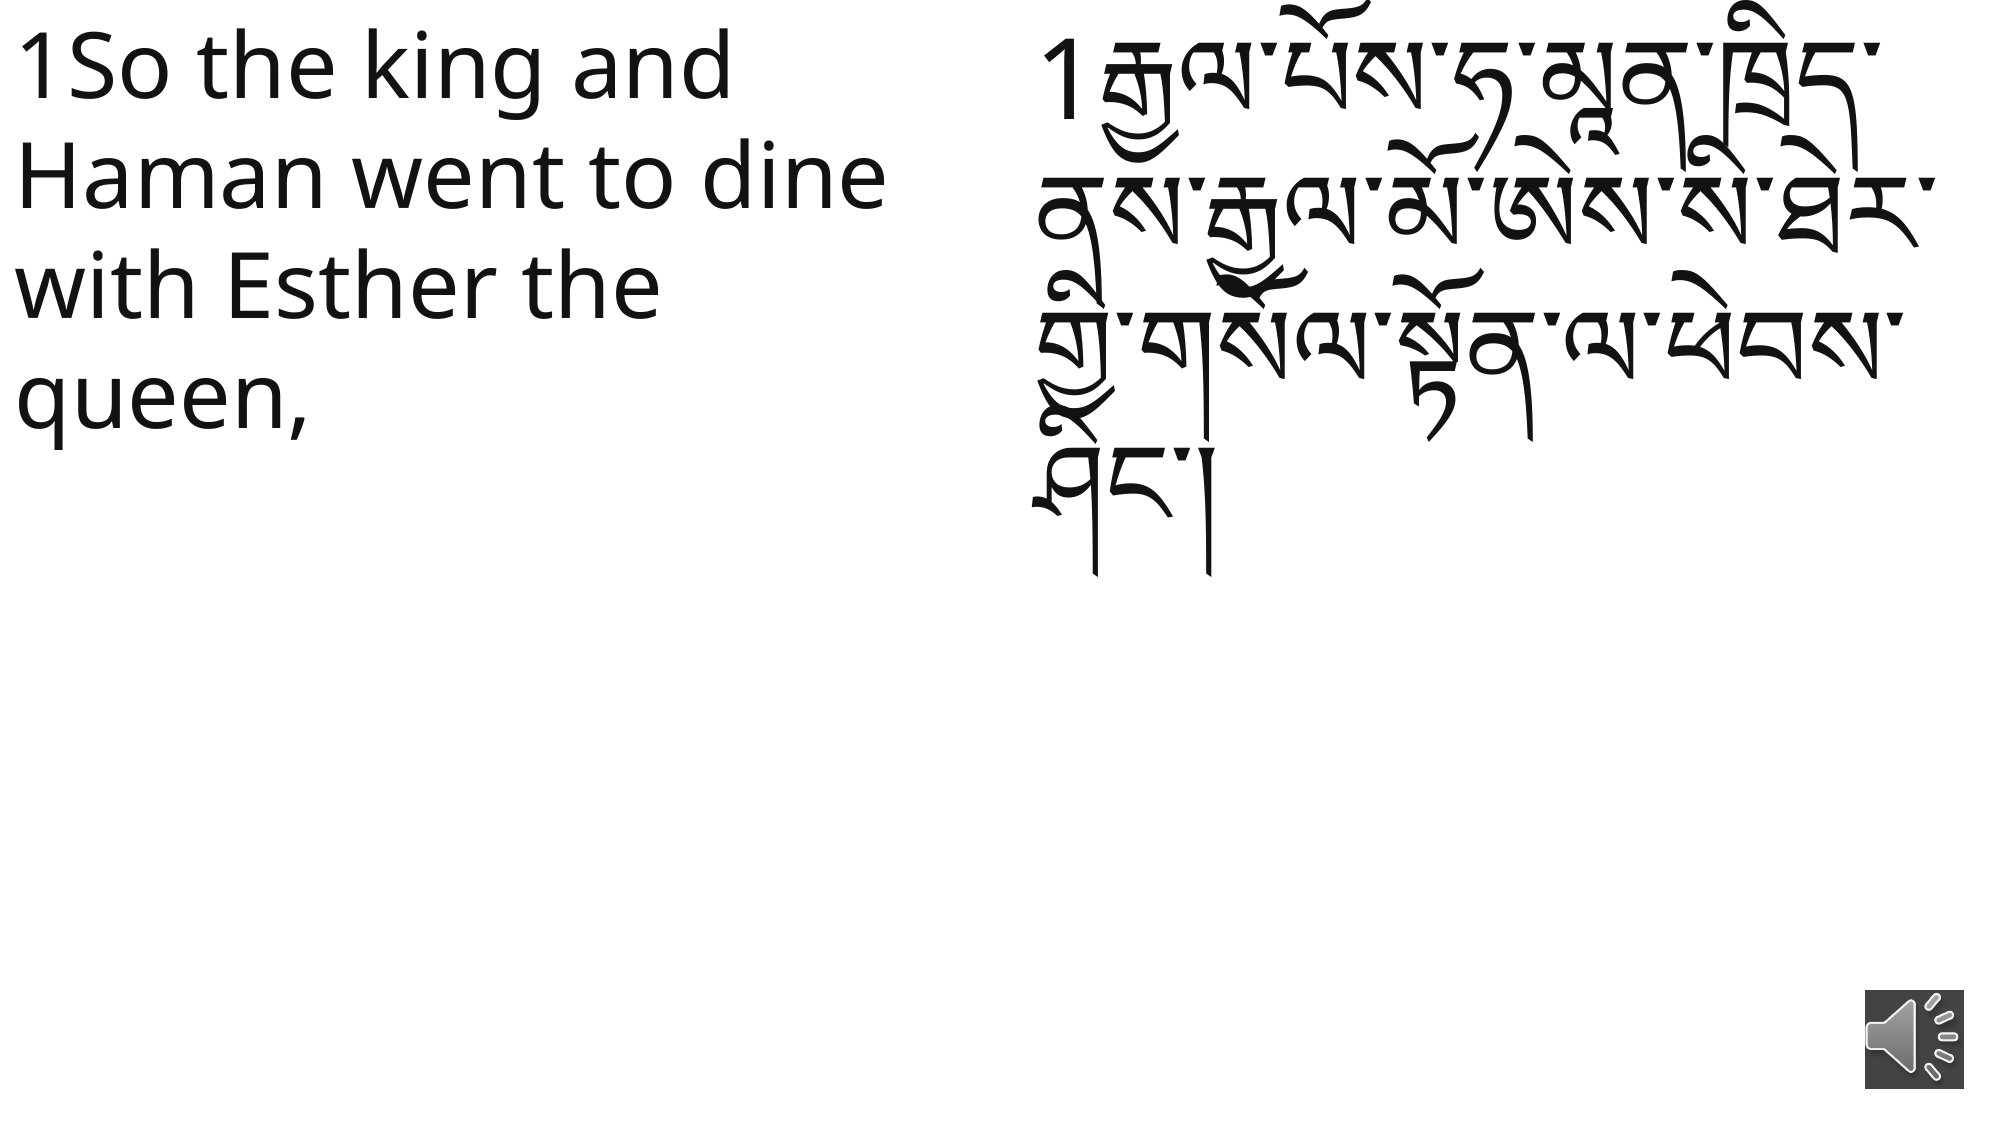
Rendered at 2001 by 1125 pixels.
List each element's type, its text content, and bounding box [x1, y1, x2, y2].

text_box 1རྒྱལ་པོས་ཧ་མཱན་ཁྲིད་ནས་རྒྱལ་མོ་ཨེས་སི་ཐེར་གྱི་གསོལ་སྟོན་ལ་ཕེབས་ཤིང་། [1019, 0, 2000, 1125]
text_box 1So the king and Haman went to dine with Esther the queen, [0, 0, 981, 1125]
picture [1864, 989, 1965, 1090]
